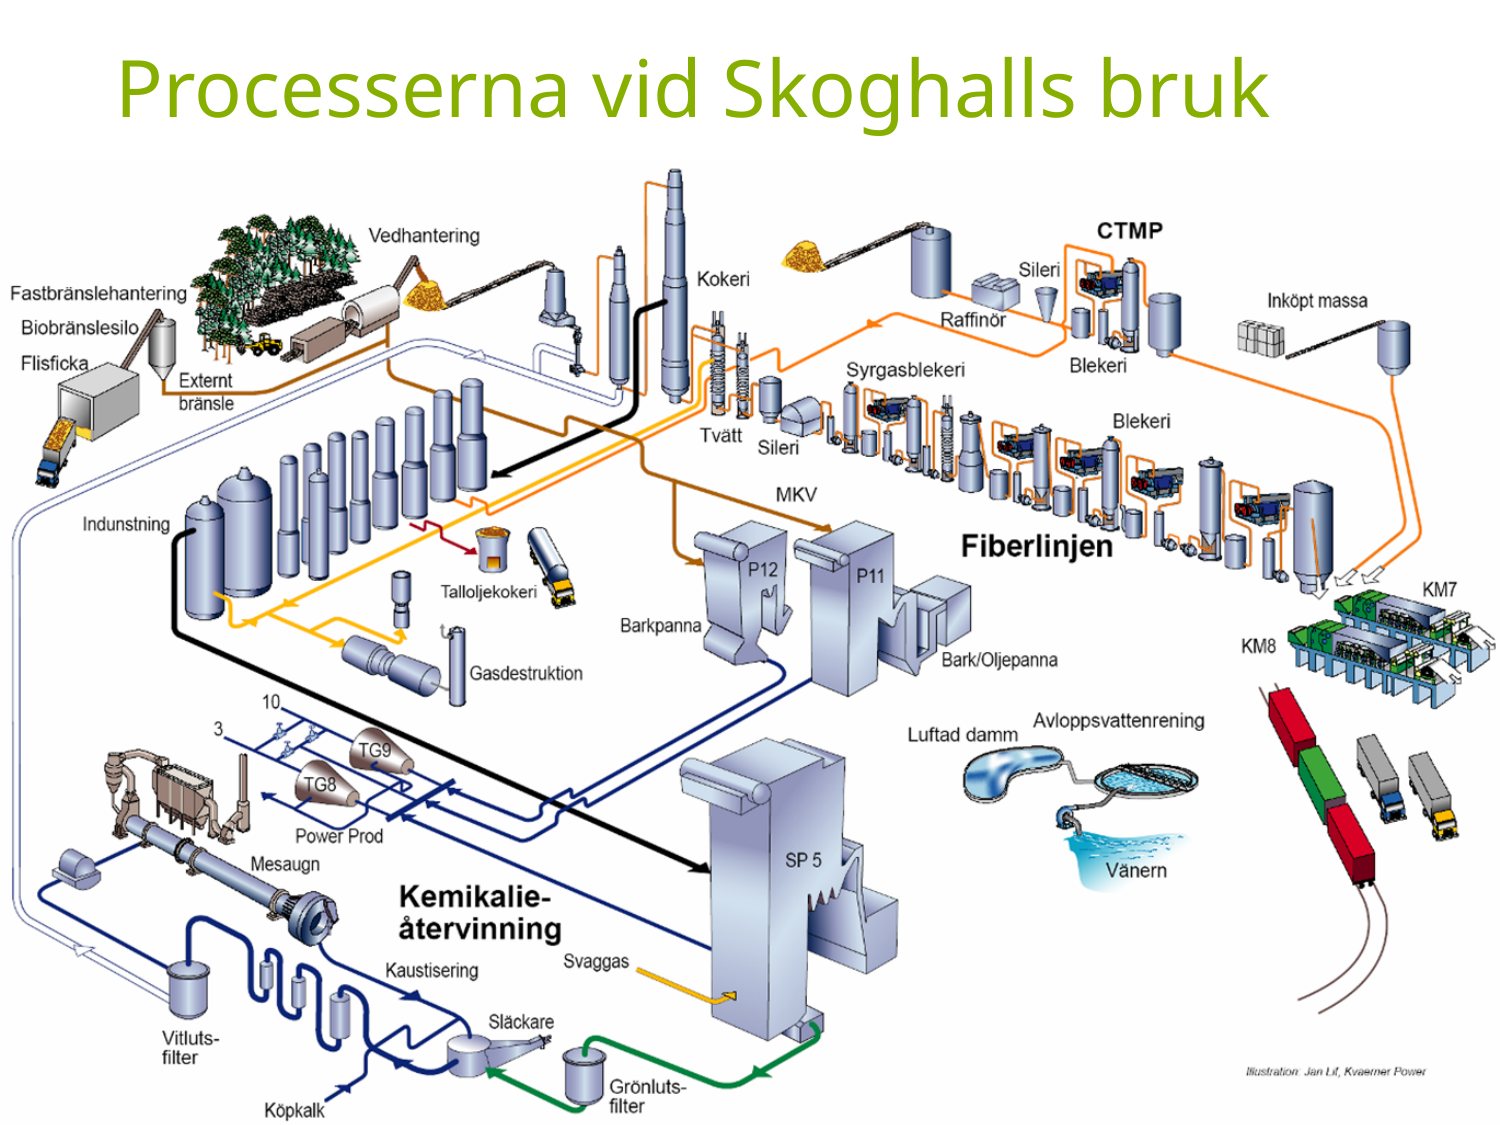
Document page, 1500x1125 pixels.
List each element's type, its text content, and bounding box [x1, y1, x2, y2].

title Processerna vid Skoghalls bruk [100, 30, 1400, 137]
picture [0, 161, 1500, 1125]
